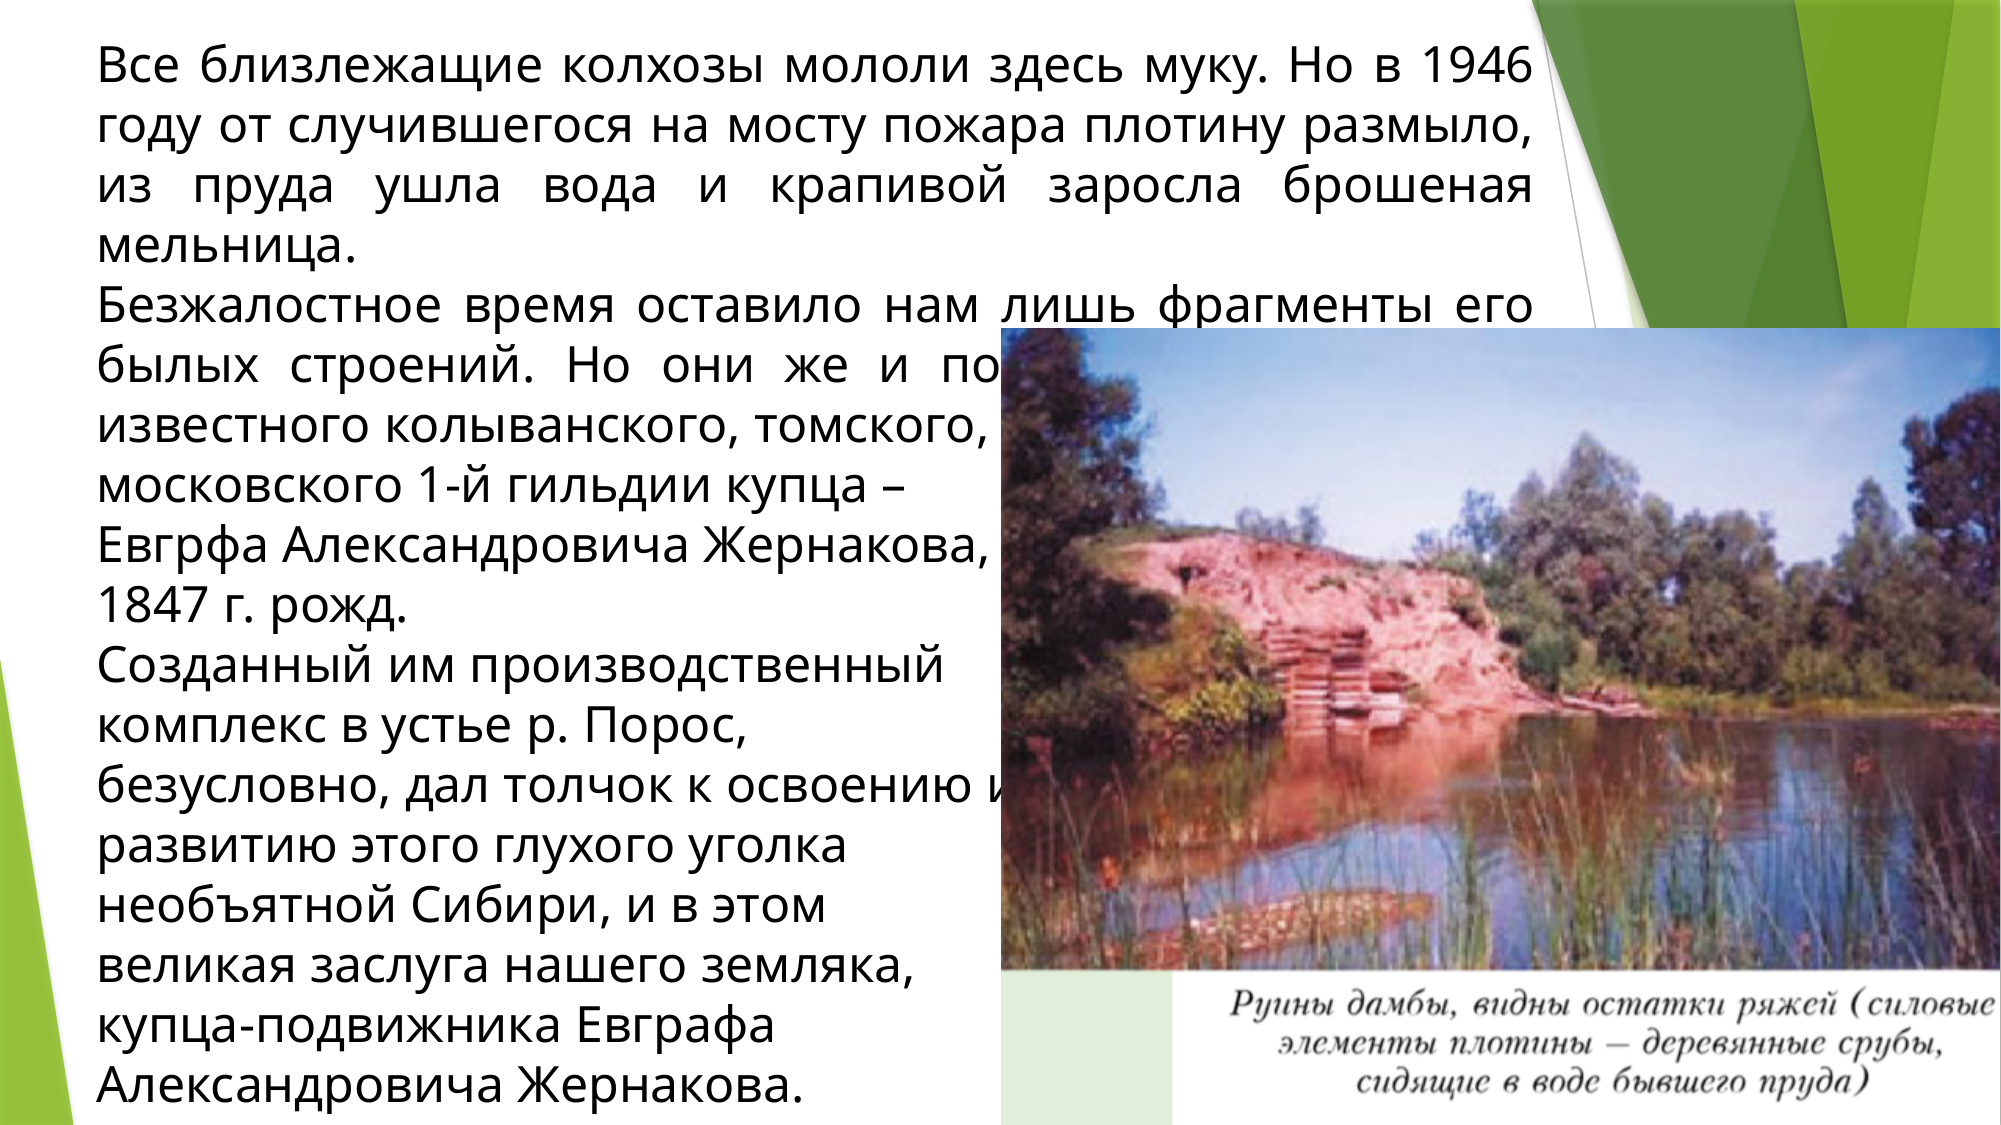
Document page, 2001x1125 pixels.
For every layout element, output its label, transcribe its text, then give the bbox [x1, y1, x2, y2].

text_box Все близлежащие колхозы мололи здесь муку. Но в 1946 году от случившегося на мосту пожара плотину размыло, из пруда ушла вода и крапивой заросла брошеная мельница. Безжалостное время оставило нам лишь фрагменты его былых строений. Но они же и подтверждают «бытие» известного колыванского, томского, московского 1-й гильдии купца – Евгрфа Александровича Жернакова, 1847 г. рожд. Созданный им производственный комплекс в устье р. Порос, безусловно, дал толчок к освоению и развитию этого глухого уголка необъятной Сибири, и в этом великая заслуга нашего земляка, купца-подвижника Евграфа Александровича Жернакова. [81, 24, 1550, 1120]
picture [1001, 327, 2000, 1125]
